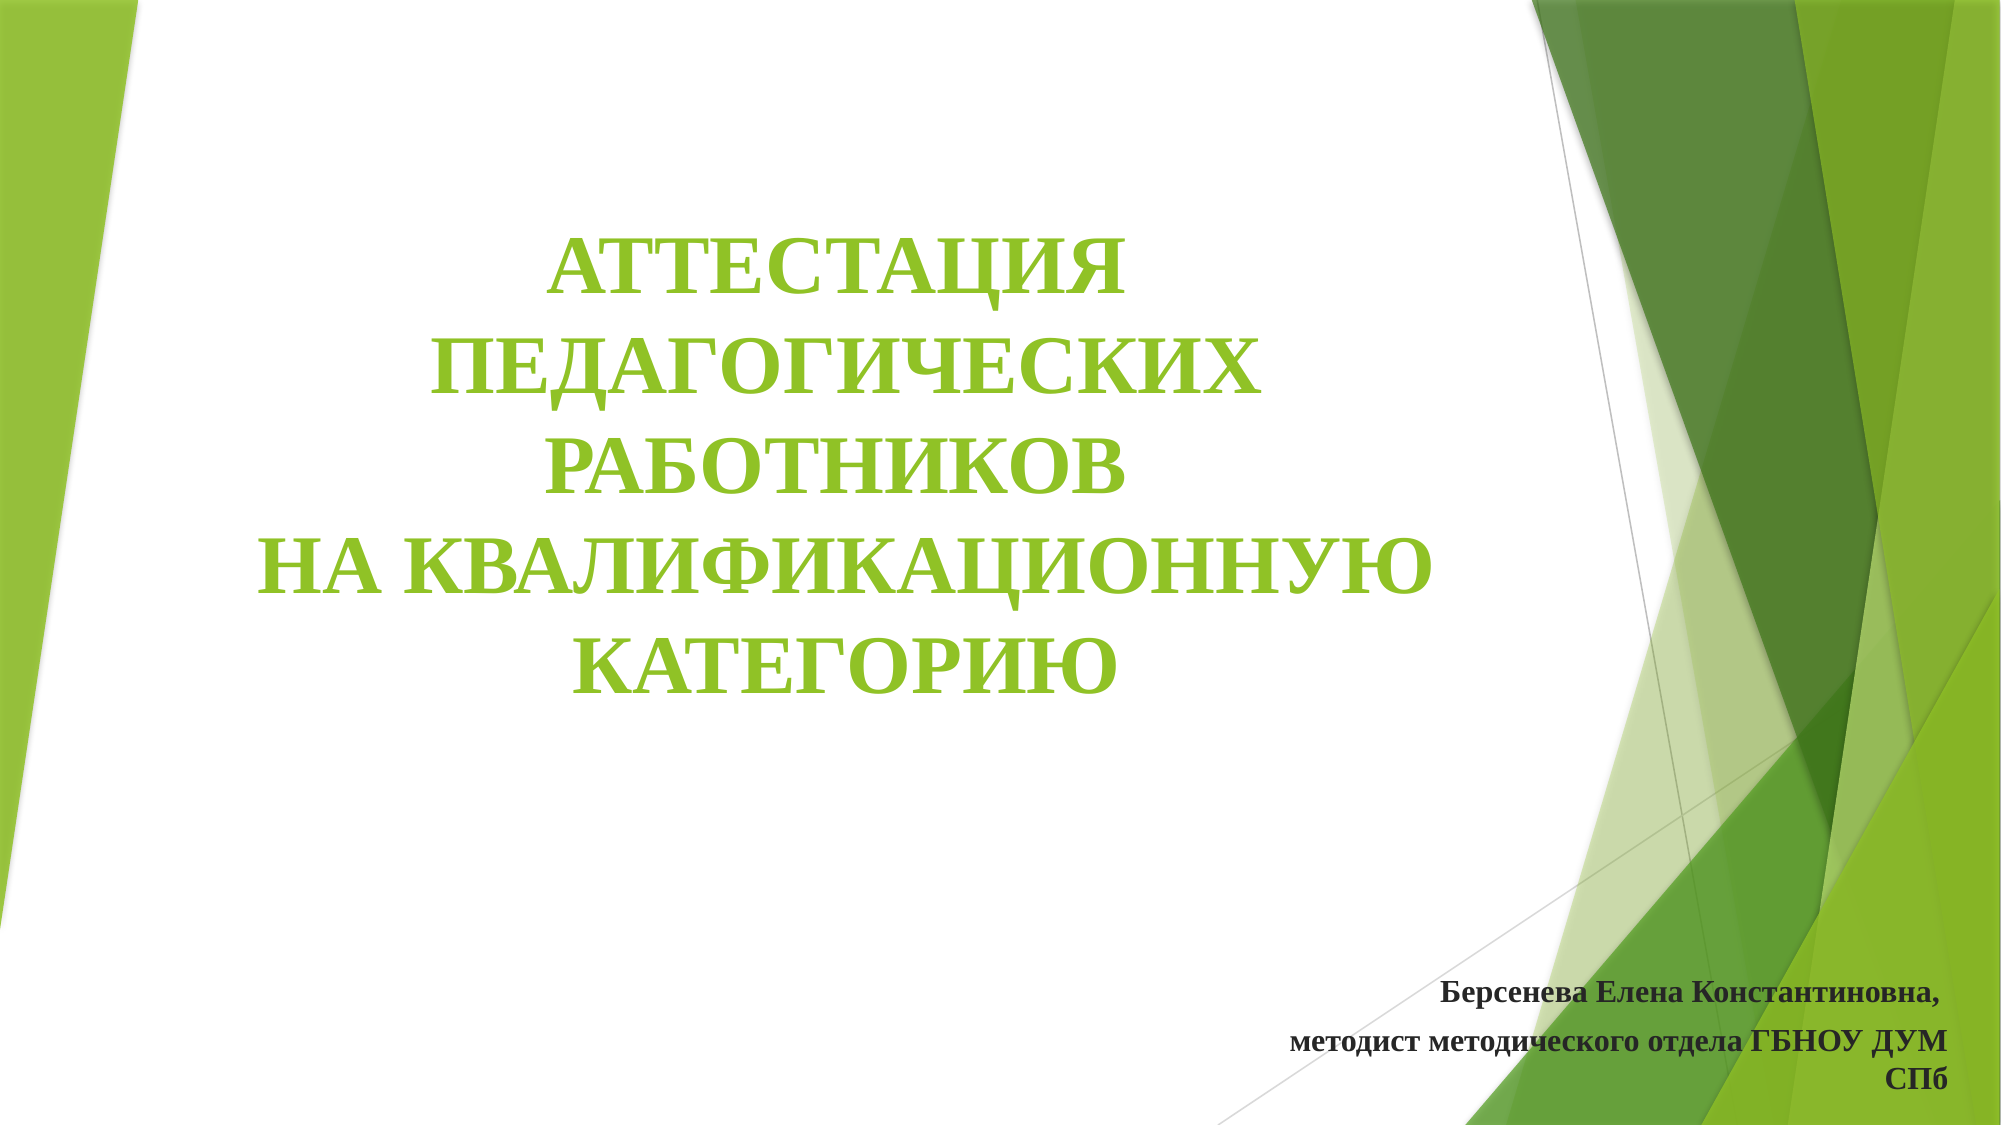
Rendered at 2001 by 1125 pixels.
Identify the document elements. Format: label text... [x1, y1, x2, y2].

subtitle Берсенева Елена Константиновна, методист методического отдела ГБНОУ ДУМ СПб [1227, 898, 1964, 1108]
title АТТЕСТАЦИЯ ПЕДАГОГИЧЕСКИХ РАБОТНИКОВ НА КВАЛИФИКАЦИОННУЮ КАТЕГОРИЮ [183, 195, 1510, 818]
